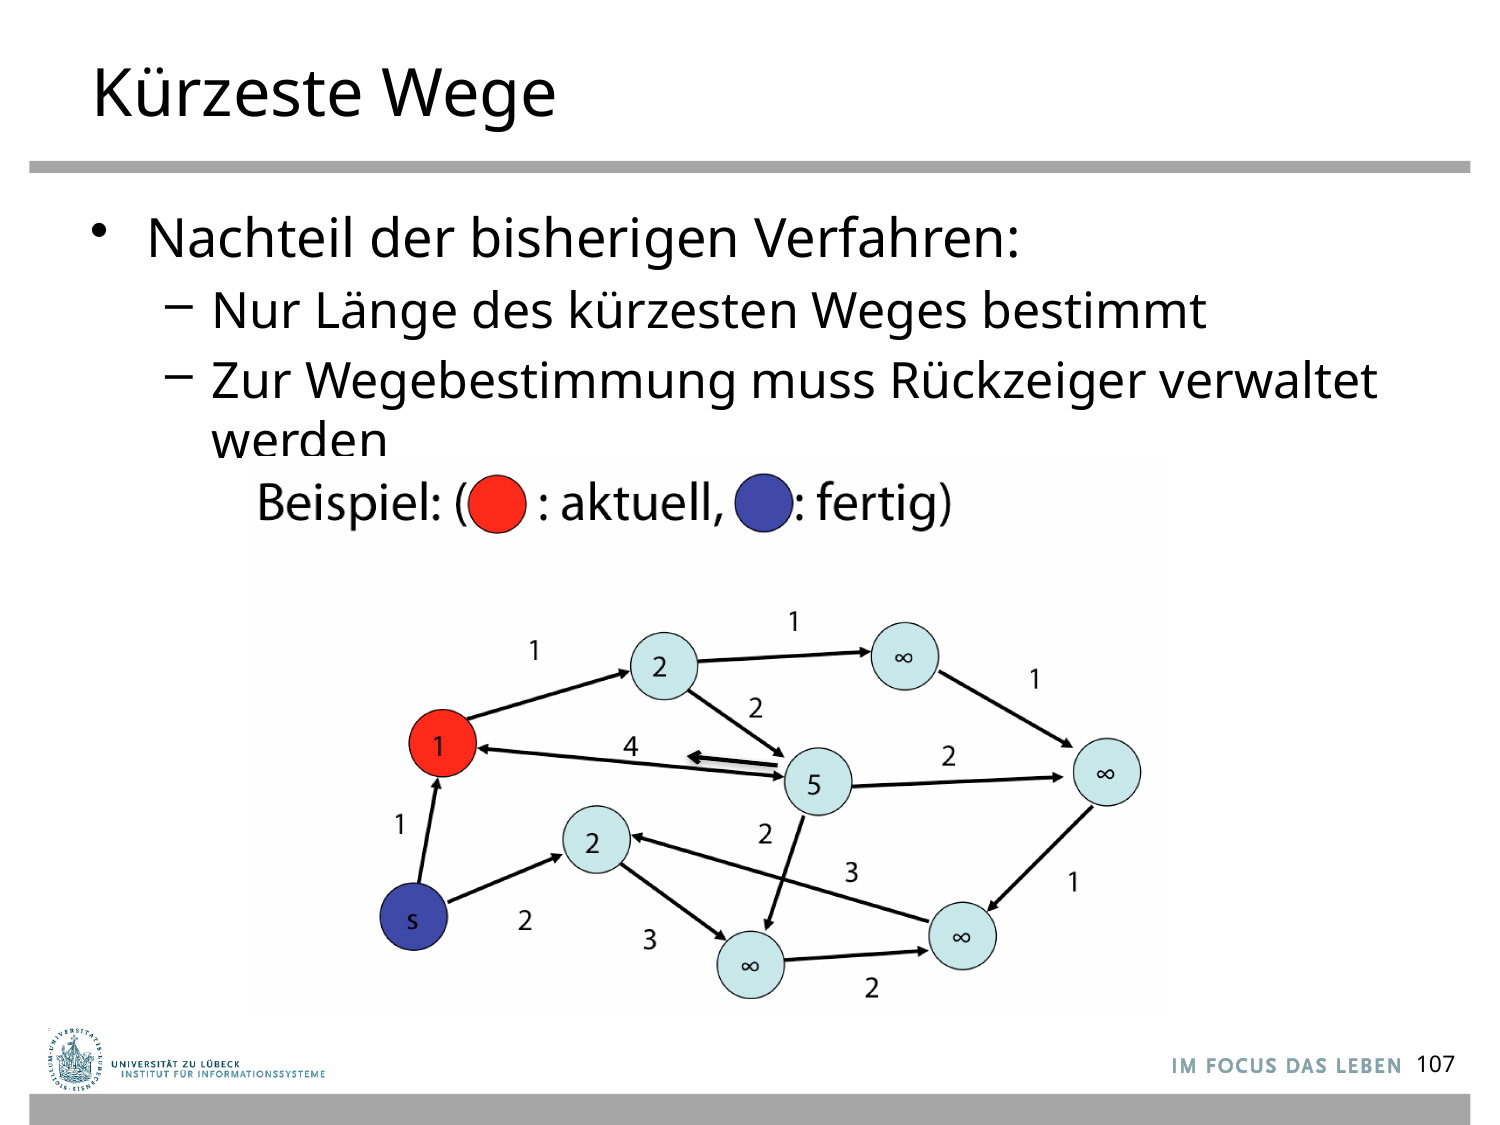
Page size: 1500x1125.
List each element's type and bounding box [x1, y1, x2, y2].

title [76, 42, 1427, 126]
picture [1173, 1058, 1305, 1073]
text_box [686, 755, 778, 766]
picture [241, 455, 1168, 1019]
list [75, 196, 1483, 1012]
slide_number [1305, 1050, 1471, 1083]
